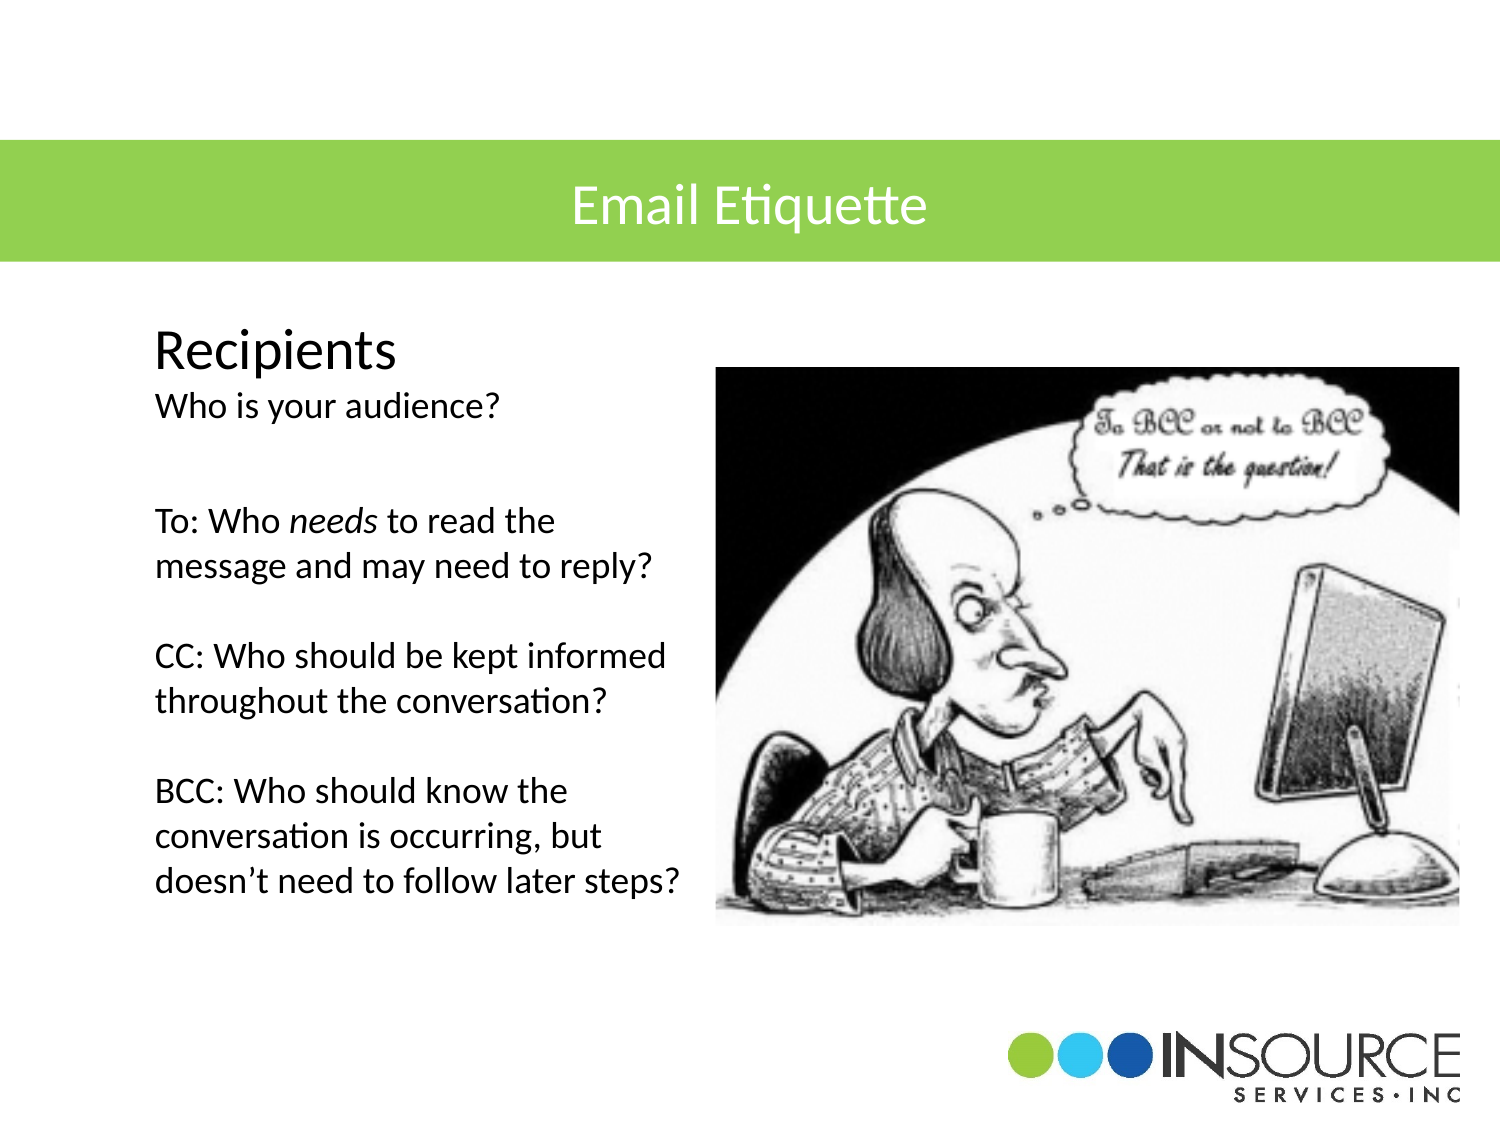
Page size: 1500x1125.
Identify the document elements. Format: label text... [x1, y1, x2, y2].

text_box Email Etiquette [0, 139, 1500, 262]
picture [715, 367, 1460, 926]
picture [1008, 1031, 1460, 1103]
text_box Recipients Who is your audience? To: Who needs to read the message and may need to reply? CC: Who should be kept informed throughout the conversation? BCC: Who should know the conversation is occurring, but doesn’t need to follow later steps? [139, 303, 699, 1032]
